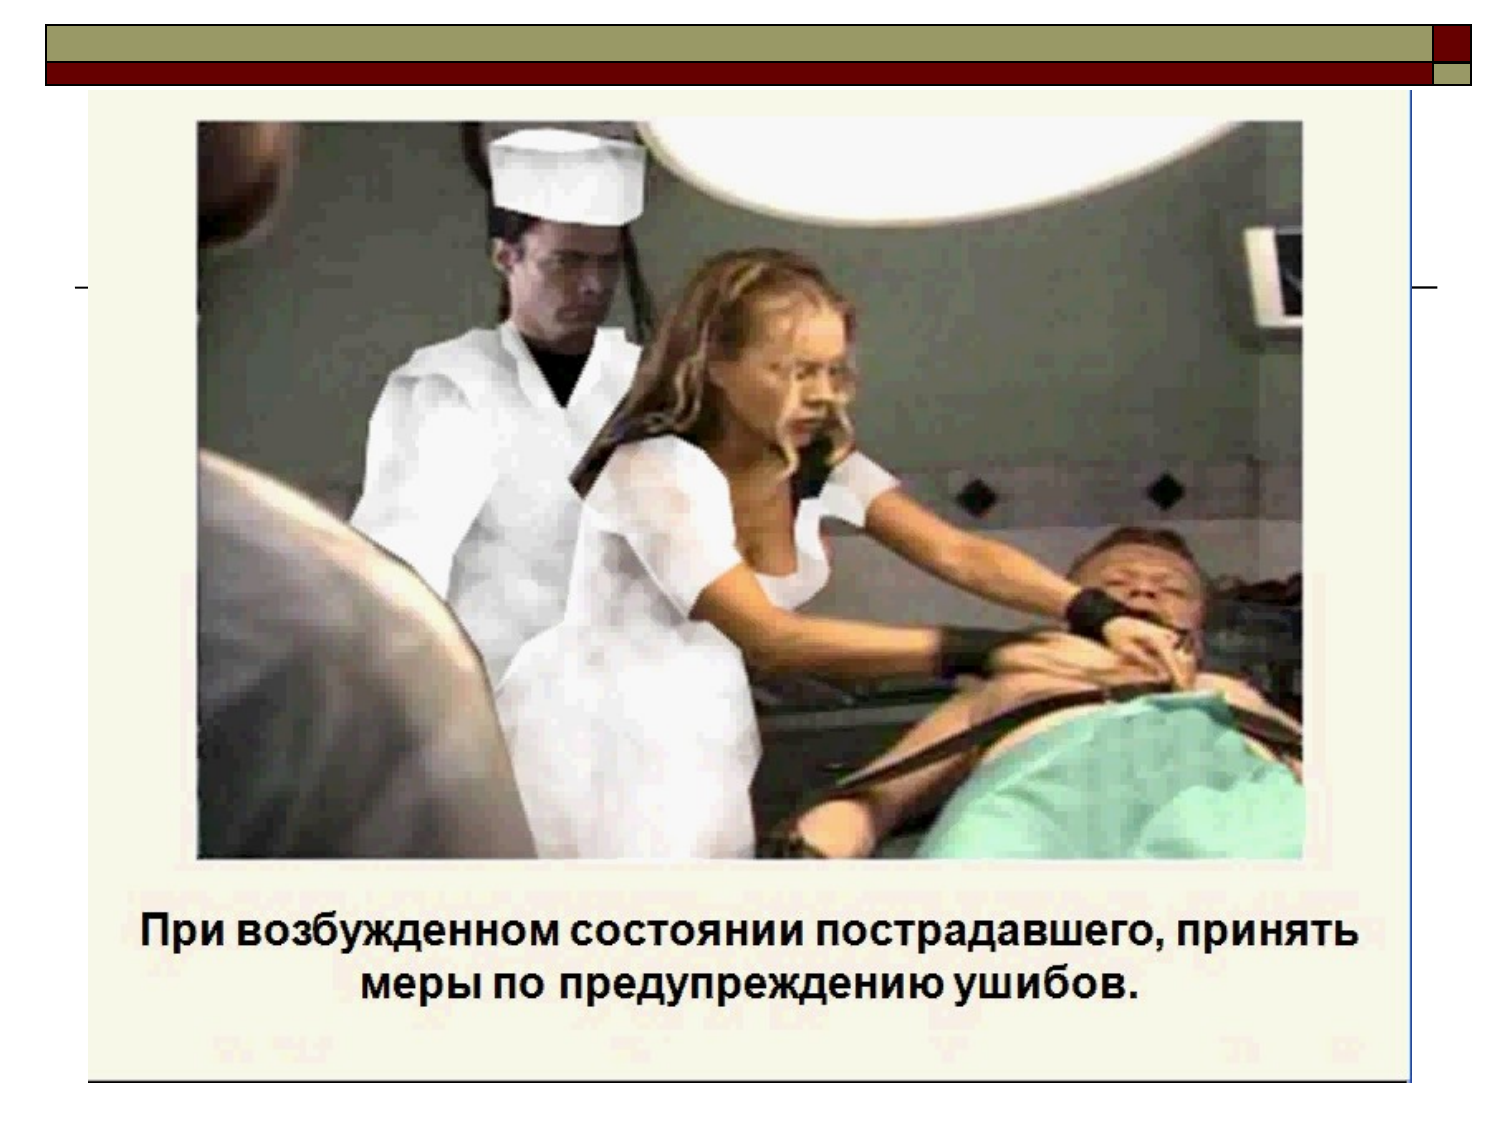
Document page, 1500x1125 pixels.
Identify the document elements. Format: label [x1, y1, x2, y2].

picture [88, 89, 1412, 1083]
